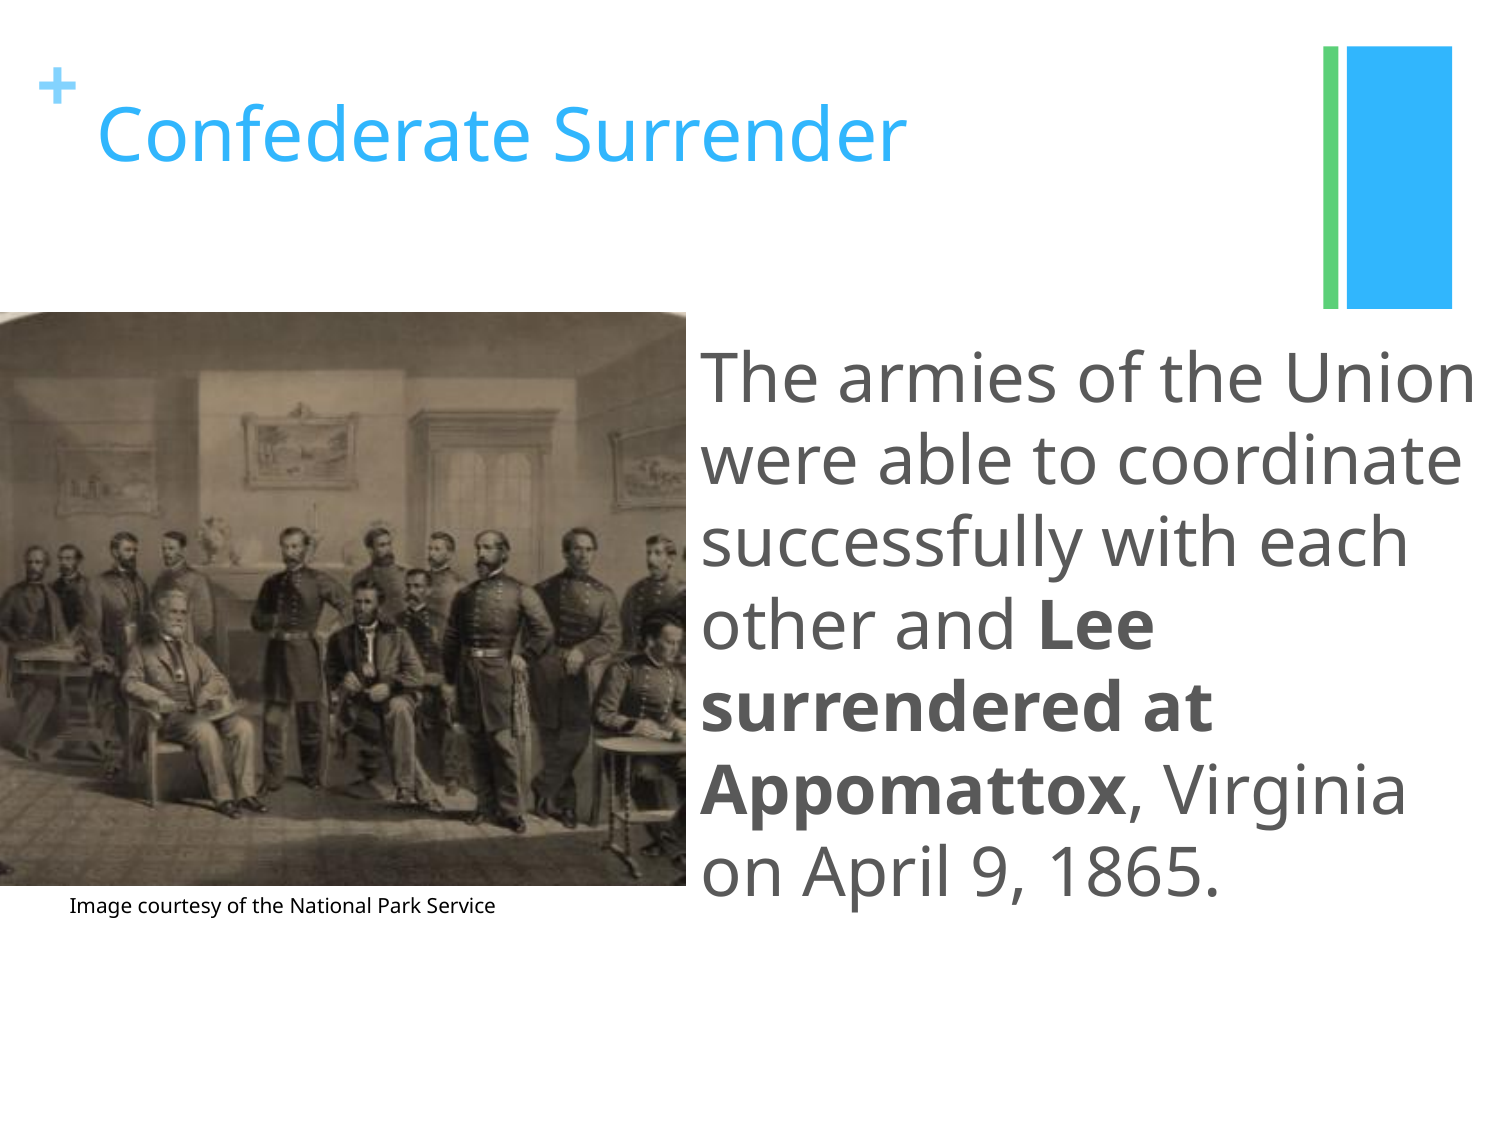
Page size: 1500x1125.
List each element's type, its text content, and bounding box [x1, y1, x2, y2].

text_box Image courtesy of the National Park Service [54, 896, 511, 926]
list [0, 311, 687, 886]
title Confederate Surrender [81, 79, 1322, 263]
list The armies of the Union were able to coordinate successfully with each other and Lee surrendered at Appomattox, Virginia on April 9, 1865. [685, 325, 1500, 1085]
